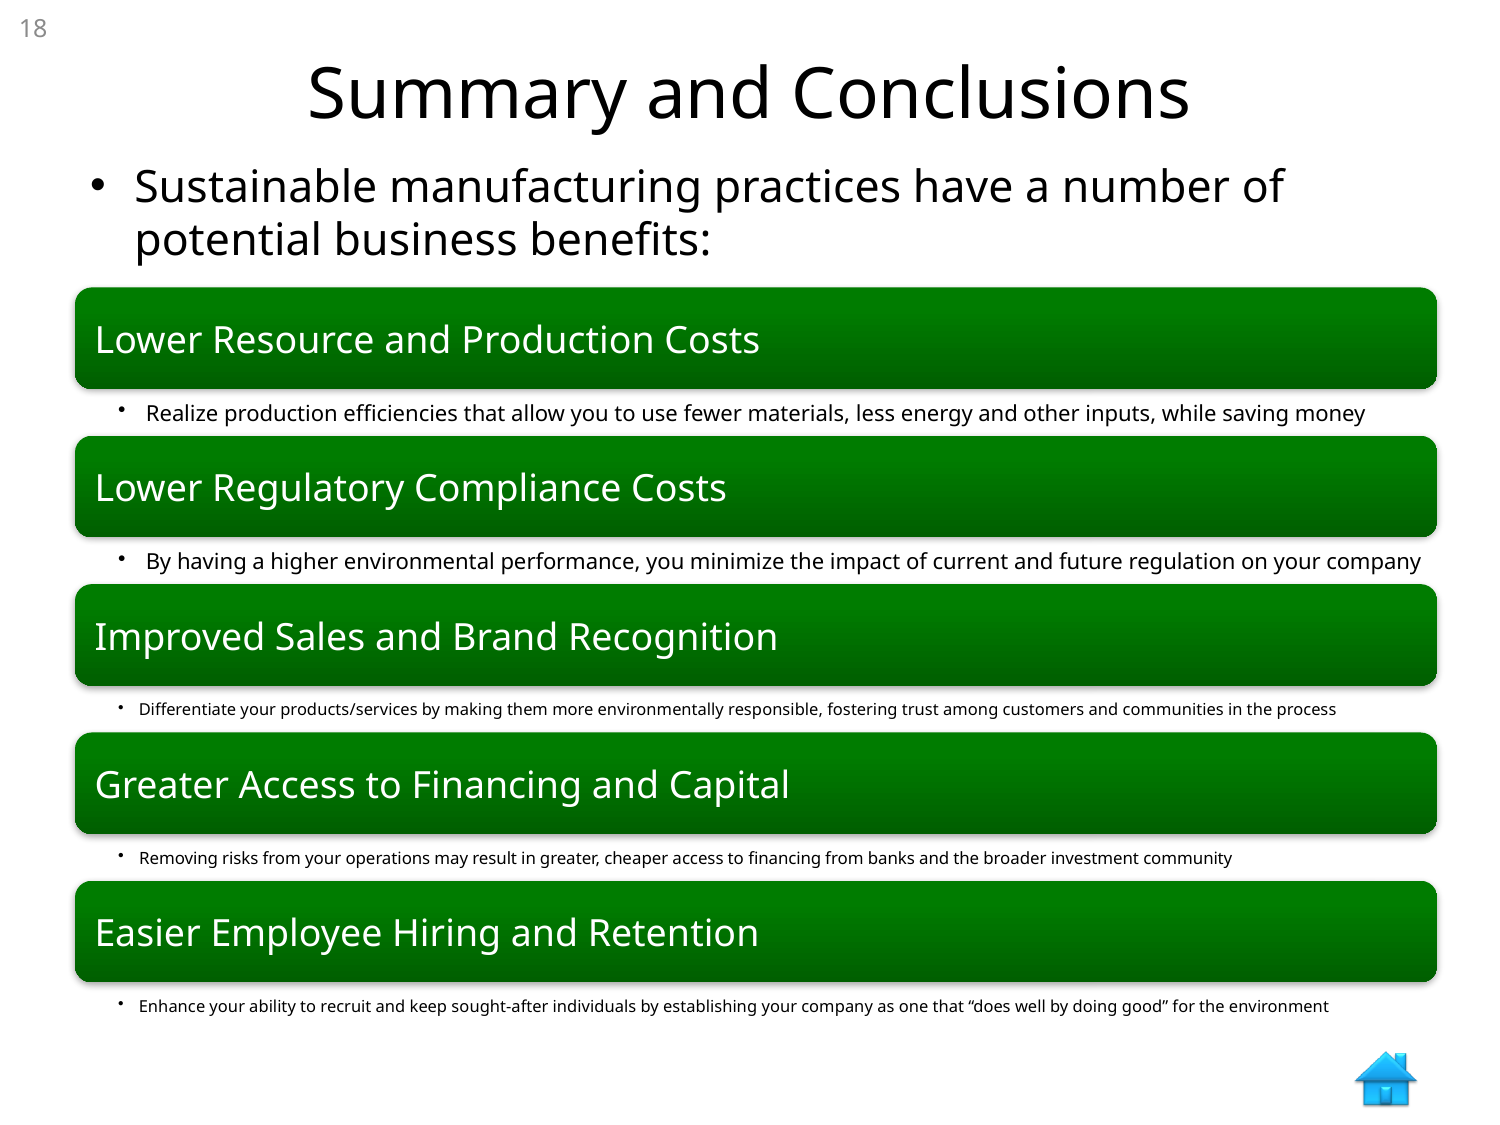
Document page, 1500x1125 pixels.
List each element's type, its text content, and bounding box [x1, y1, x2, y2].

title Summary and Conclusions [75, 24, 1425, 149]
picture [1349, 1049, 1422, 1111]
slide_number 18 [0, 0, 63, 60]
list Sustainable manufacturing practices have a number of potential business benefits: [75, 149, 1425, 275]
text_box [74, 287, 1438, 1030]
